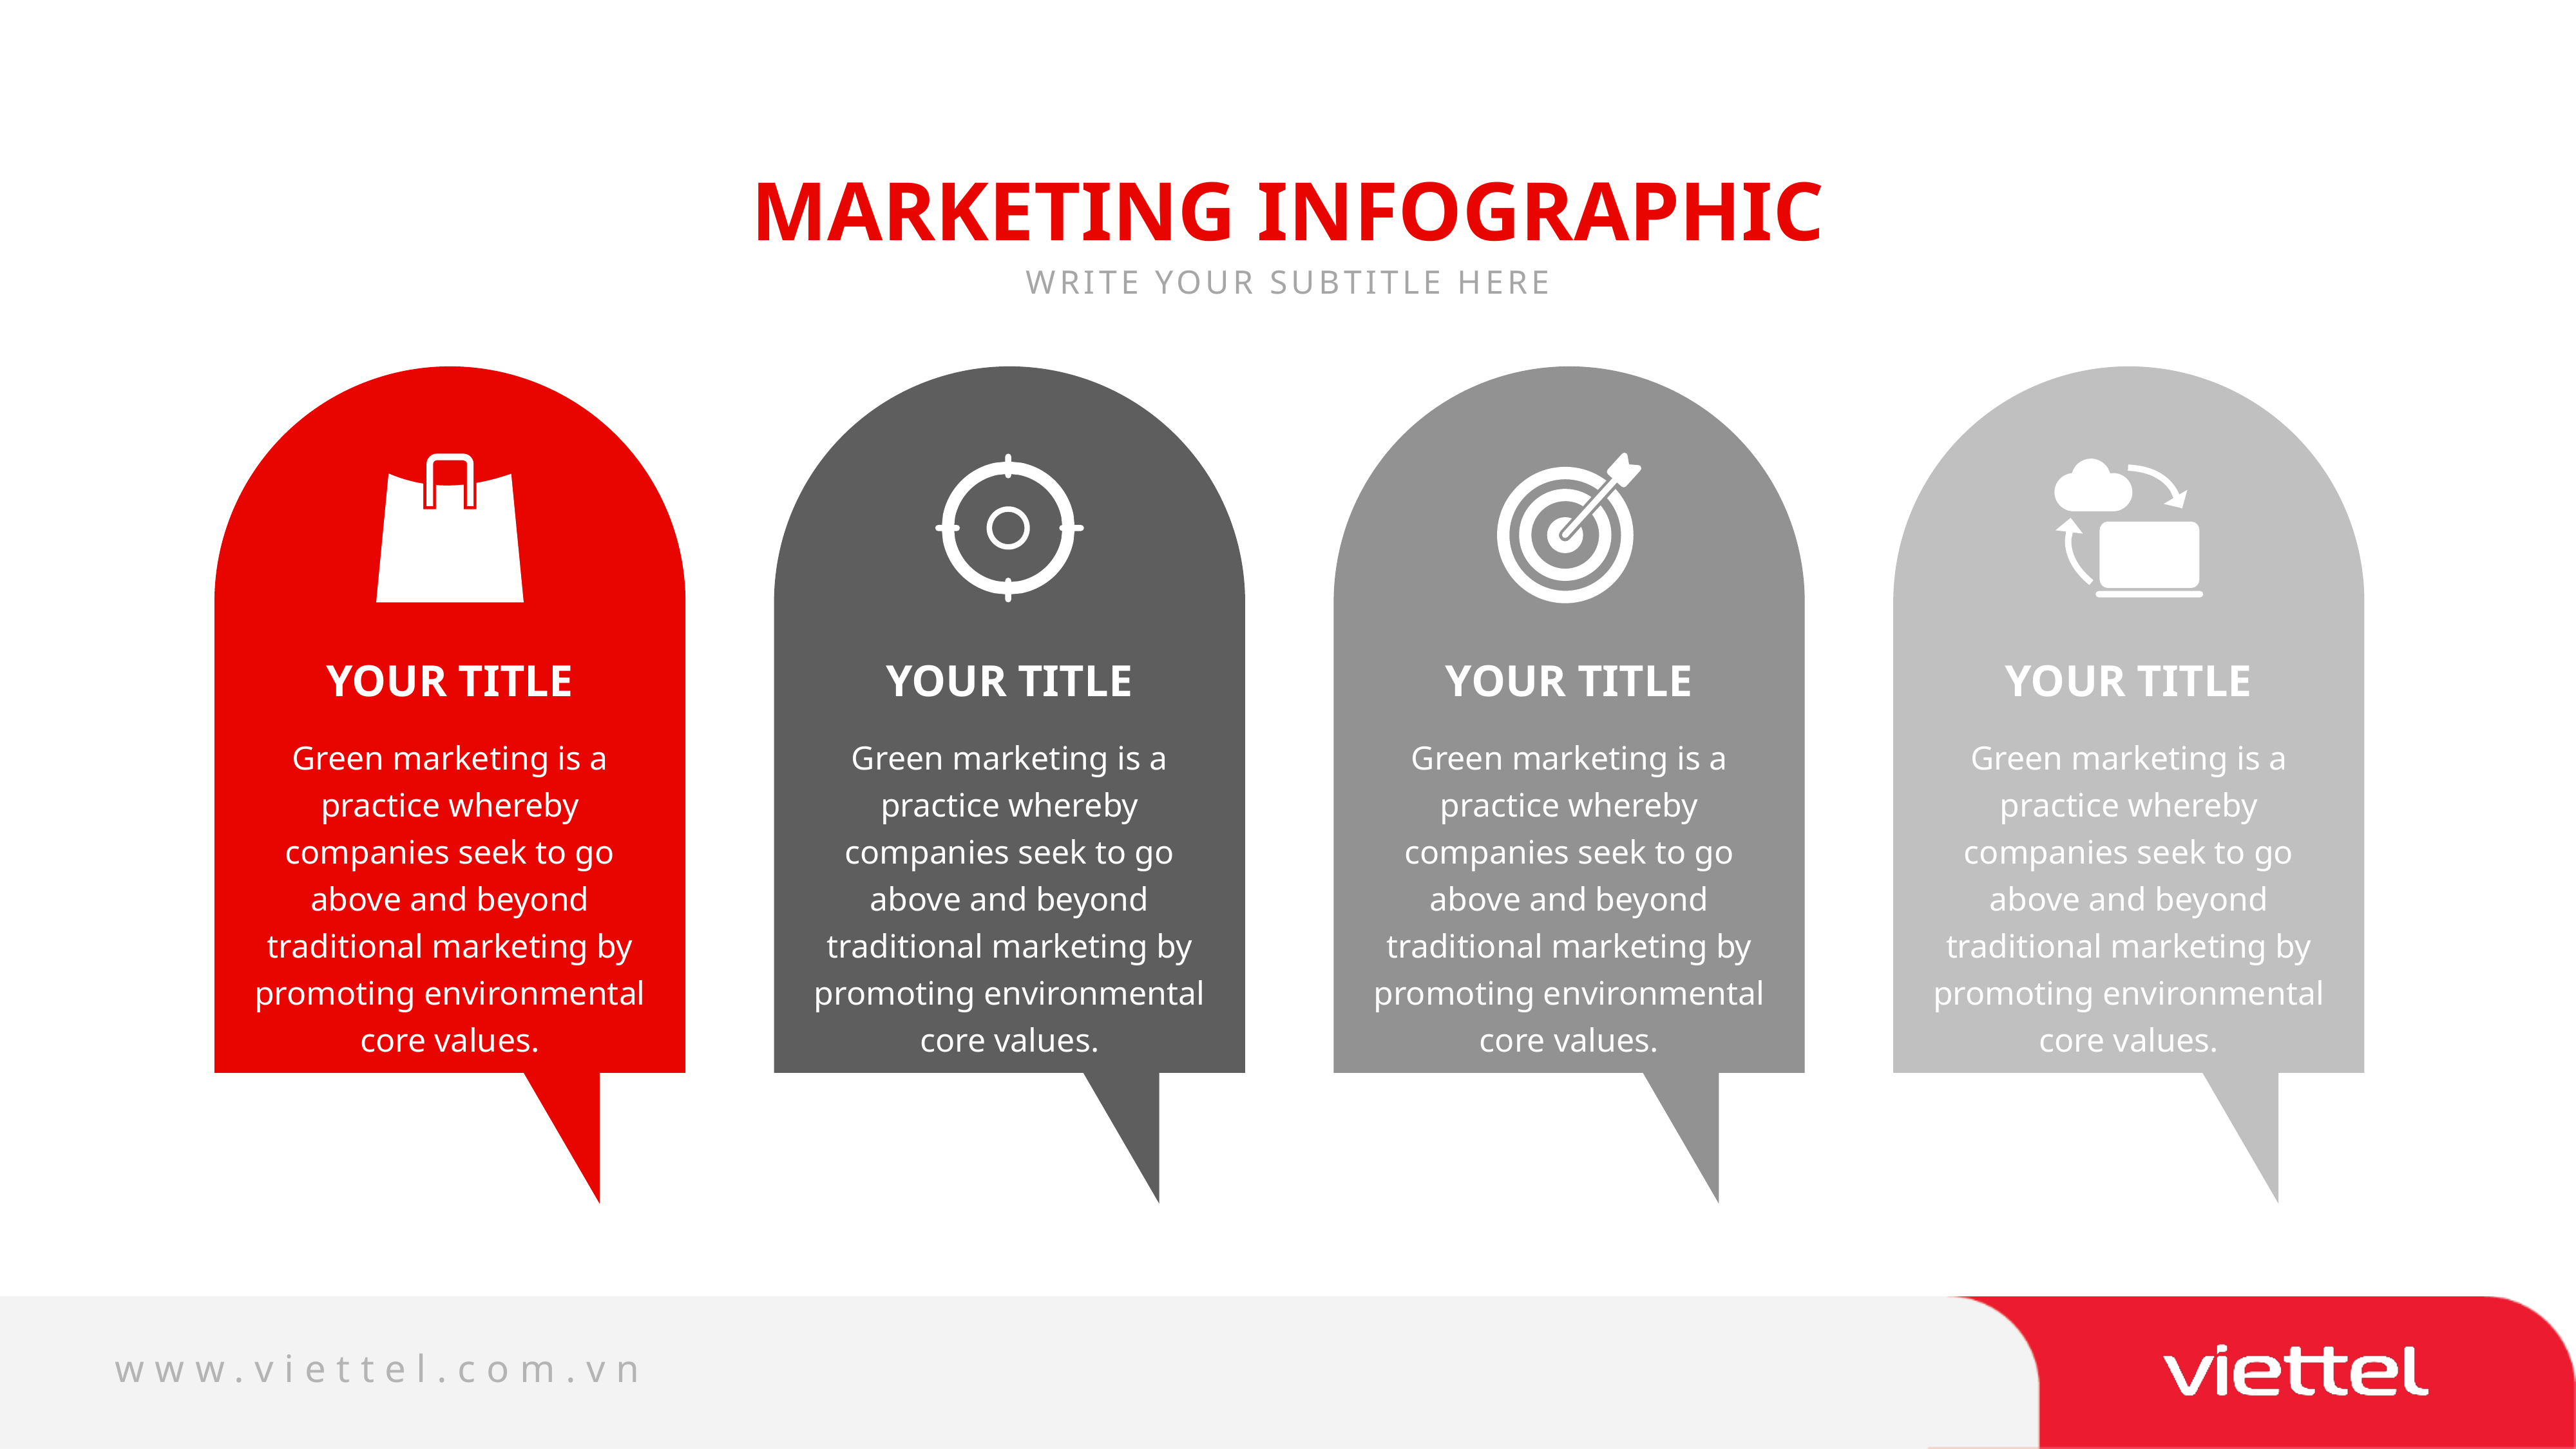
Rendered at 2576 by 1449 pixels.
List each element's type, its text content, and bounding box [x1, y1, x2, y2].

text_box [426, 453, 474, 506]
text_box YOUR TITLE [1995, 649, 2262, 710]
text_box [773, 365, 1246, 1074]
text_box [2099, 521, 2200, 588]
text_box YOUR TITLE [316, 649, 584, 710]
text_box [1497, 466, 1634, 603]
text_box [1893, 365, 2365, 1074]
text_box [1333, 365, 1806, 1074]
text_box WRITE YOUR SUBTITLE HERE [1016, 256, 1560, 305]
picture [0, 1296, 2576, 1449]
text_box [213, 365, 687, 1074]
text_box Green marketing is a practice whereby companies seek to go above and beyond traditional marketing by promoting environmental core values. [238, 724, 662, 1063]
text_box [2055, 518, 2094, 585]
text_box [2128, 464, 2188, 509]
text_box [2054, 459, 2133, 511]
text_box YOUR TITLE [1436, 649, 1703, 710]
text_box Green marketing is a practice whereby companies seek to go above and beyond traditional marketing by promoting environmental core values. [797, 724, 1222, 1063]
text_box MARKETING INFOGRAPHIC [741, 155, 1835, 261]
text_box [1641, 1072, 1720, 1206]
text_box [1561, 452, 1641, 538]
text_box Green marketing is a practice whereby companies seek to go above and beyond traditional marketing by promoting environmental core values. [1357, 724, 1781, 1063]
text_box [935, 453, 1084, 603]
text_box [522, 1072, 600, 1206]
text_box YOUR TITLE [876, 649, 1143, 710]
text_box [1082, 1072, 1160, 1206]
text_box [376, 473, 524, 603]
text_box [2095, 591, 2204, 598]
text_box Green marketing is a practice whereby companies seek to go above and beyond traditional marketing by promoting environmental core values. [1916, 724, 2341, 1063]
text_box [2201, 1072, 2280, 1206]
